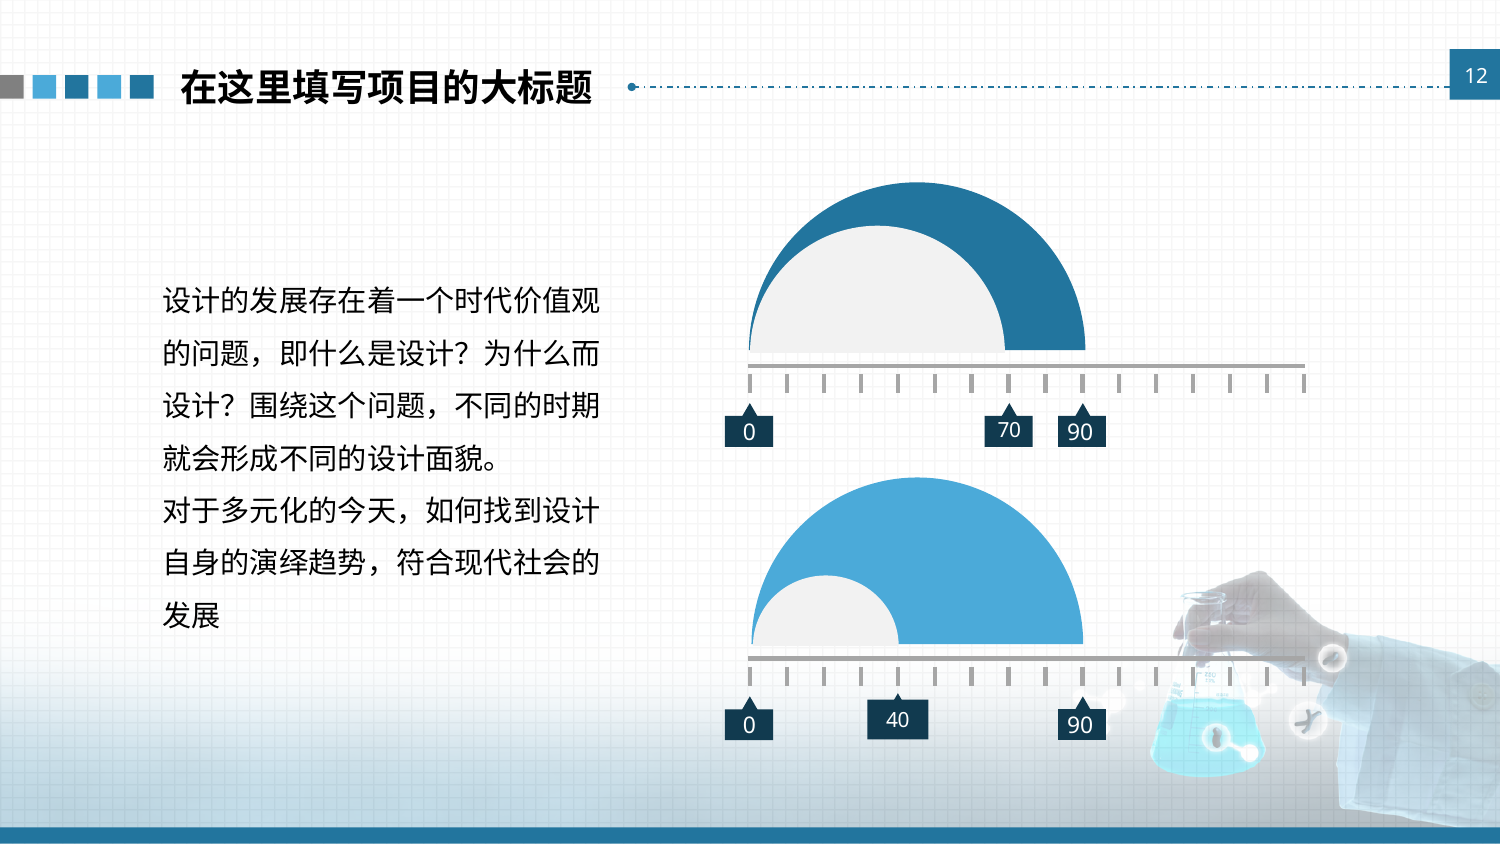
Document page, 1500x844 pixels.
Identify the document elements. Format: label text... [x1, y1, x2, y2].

text_box [0, 74, 25, 100]
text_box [867, 692, 929, 741]
text_box [32, 74, 57, 100]
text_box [748, 378, 1086, 481]
text_box [129, 74, 154, 100]
text_box 12 [1449, 54, 1500, 95]
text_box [748, 182, 1086, 365]
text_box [978, 402, 1040, 448]
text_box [724, 696, 774, 741]
picture [0, 0, 1500, 827]
text_box [64, 74, 89, 100]
text_box [1449, 95, 1500, 101]
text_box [751, 477, 1084, 658]
text_box 在这里填写项目的大标题 [165, 56, 615, 117]
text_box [724, 402, 774, 448]
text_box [751, 670, 1084, 812]
text_box 设计的发展存在着一个时代价值观的问题，即什么是设计？为什么而设计？围绕这个问题，不同的时期就会形成不同的设计面貌。 对于多元化的今天，如何找到设计自身的演绎趋势，符合现代社会的发展 [147, 257, 620, 640]
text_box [1049, 402, 1111, 448]
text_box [1049, 696, 1111, 741]
text_box [96, 74, 122, 100]
text_box [1449, 48, 1500, 54]
